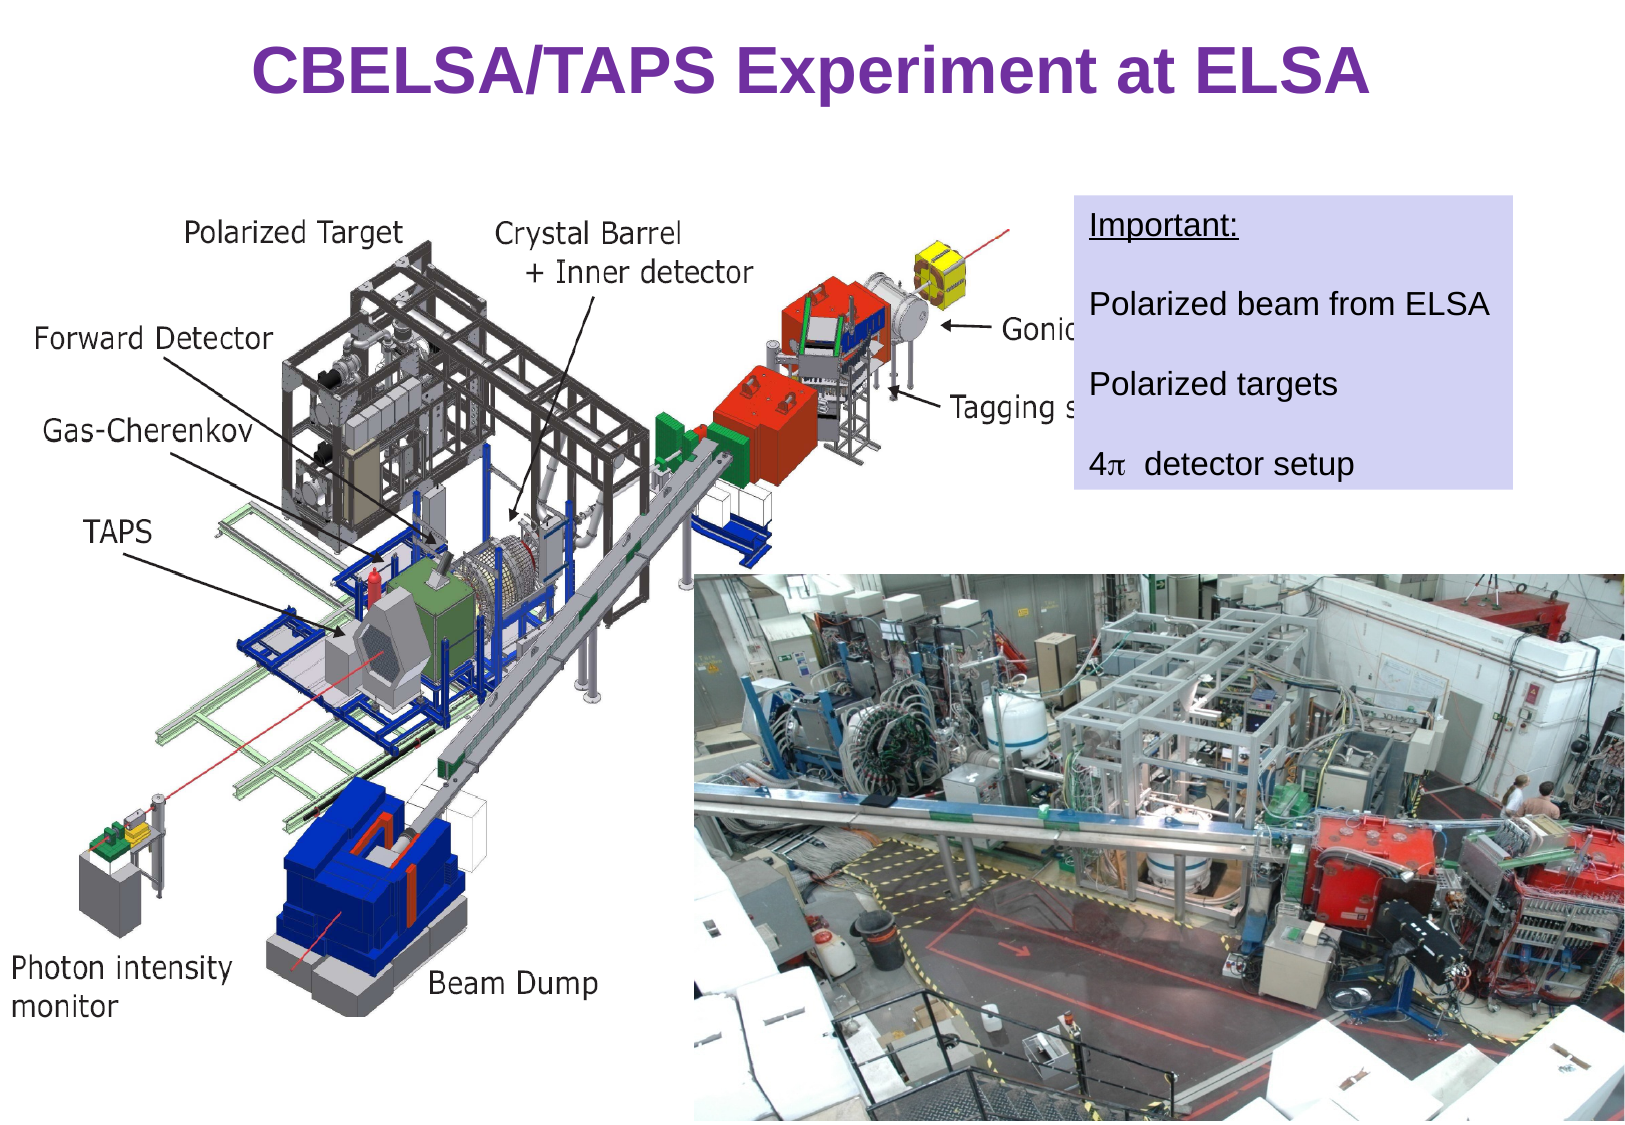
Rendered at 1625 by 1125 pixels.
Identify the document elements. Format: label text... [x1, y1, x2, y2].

text_box CBELSA/TAPS Experiment at ELSA [0, 19, 1625, 114]
text_box Important: Polarized beam from ELSA Polarized targets 4p detector setup [1074, 195, 1513, 490]
picture [8, 218, 1625, 1121]
